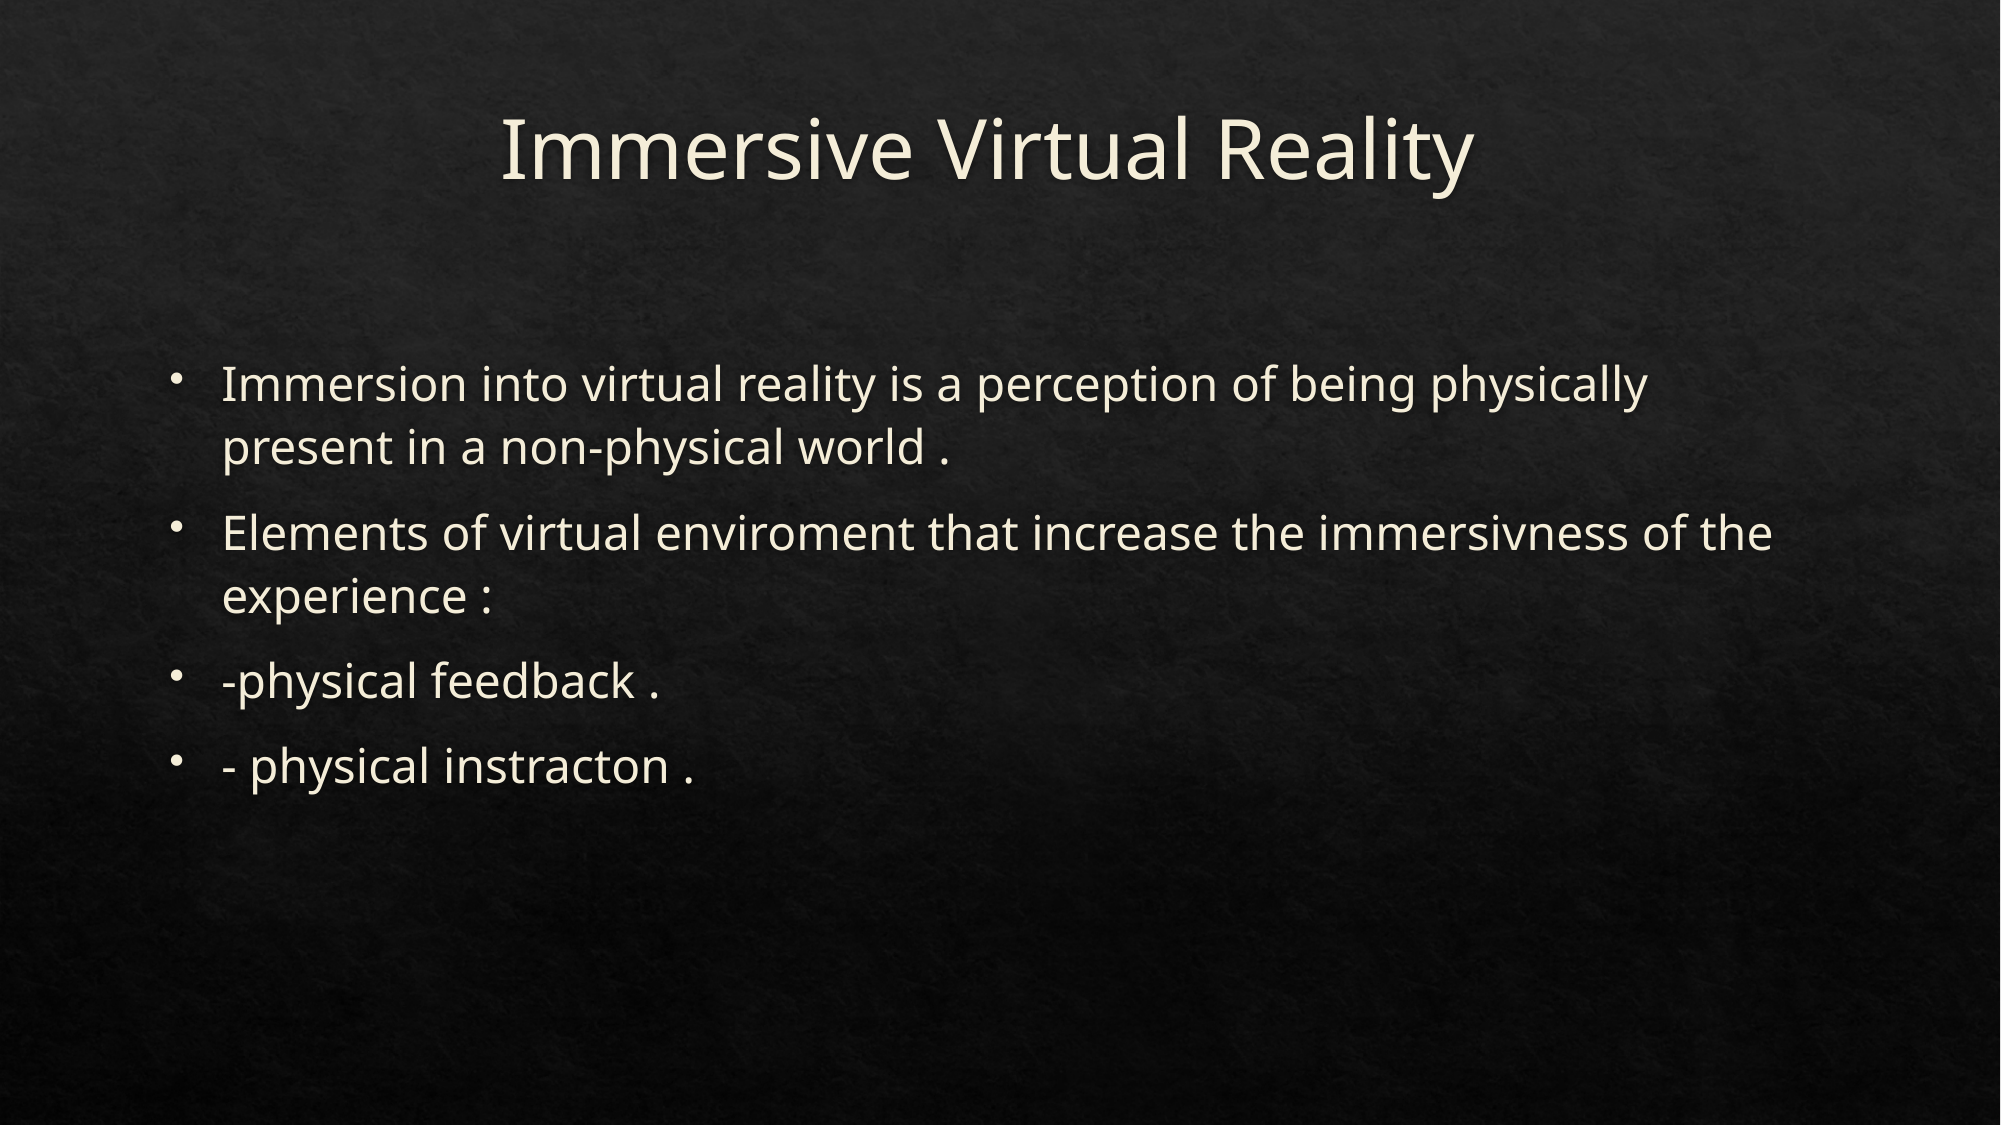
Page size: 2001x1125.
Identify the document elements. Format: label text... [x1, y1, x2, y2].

list Immersion into virtual reality is a perception of being physically present in a non-physical world . Elements of virtual enviroment that increase the immersivness of the experience : -physical feedback . - physical instracton . [149, 340, 1849, 950]
title Immersive Virtual Reality [149, 99, 1849, 307]
